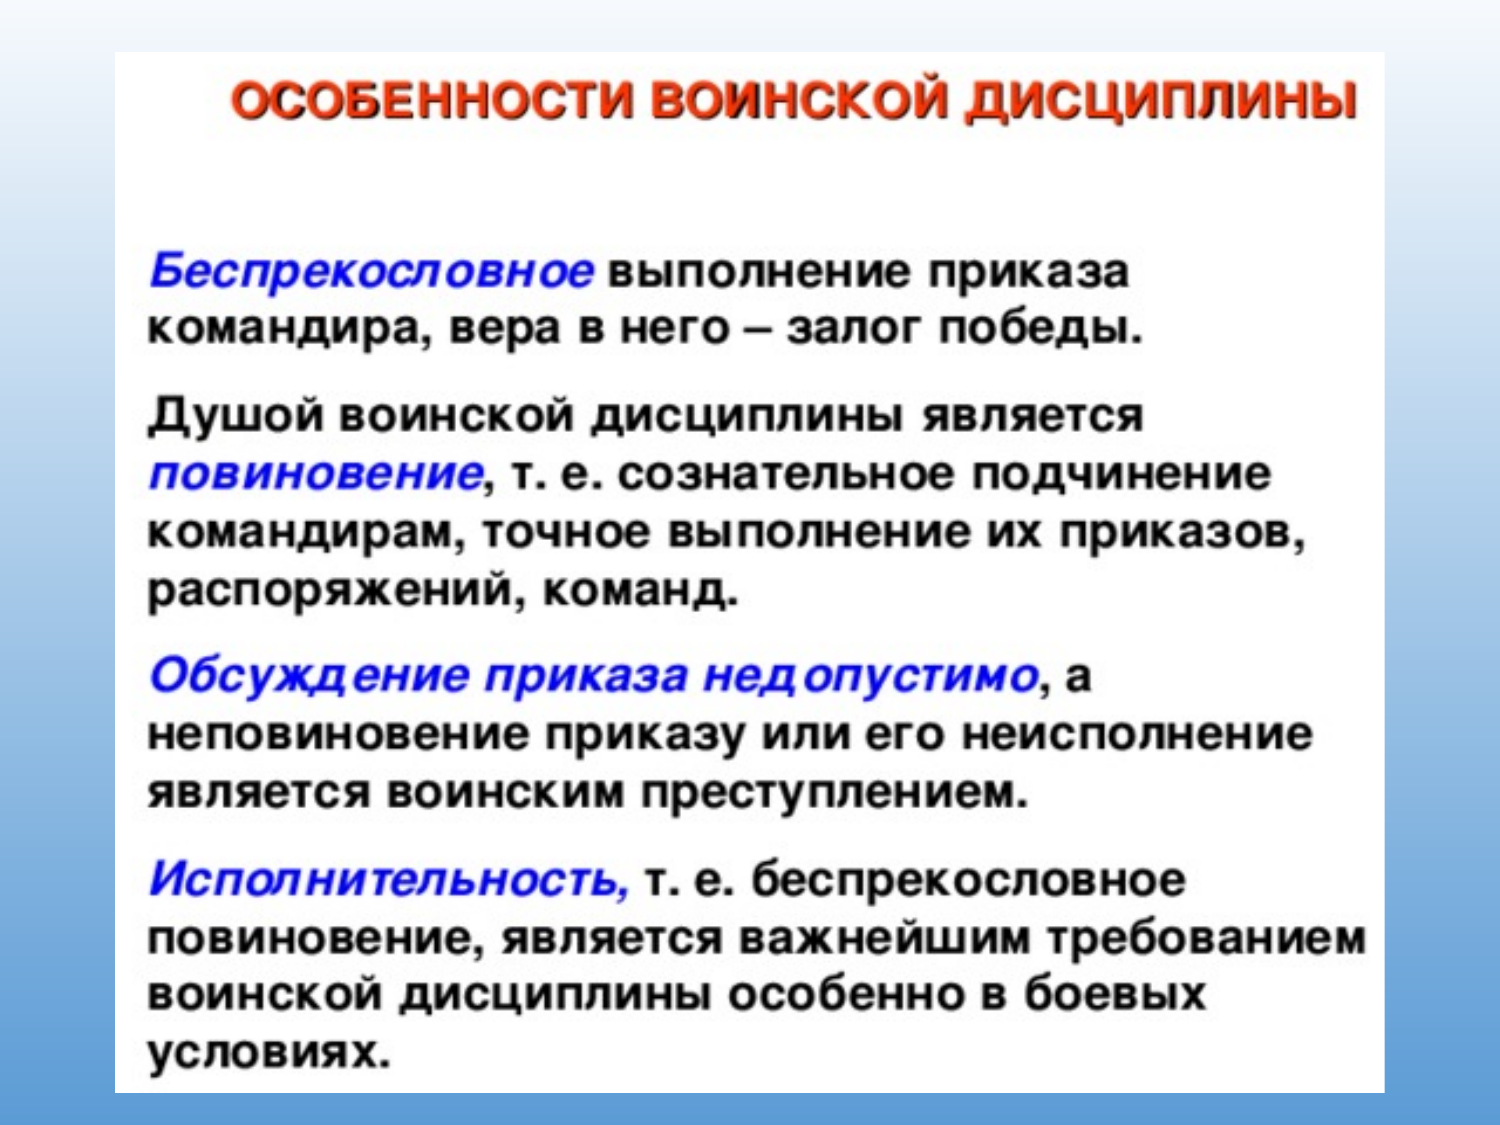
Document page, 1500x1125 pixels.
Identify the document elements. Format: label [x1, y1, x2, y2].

picture [115, 52, 1385, 1093]
